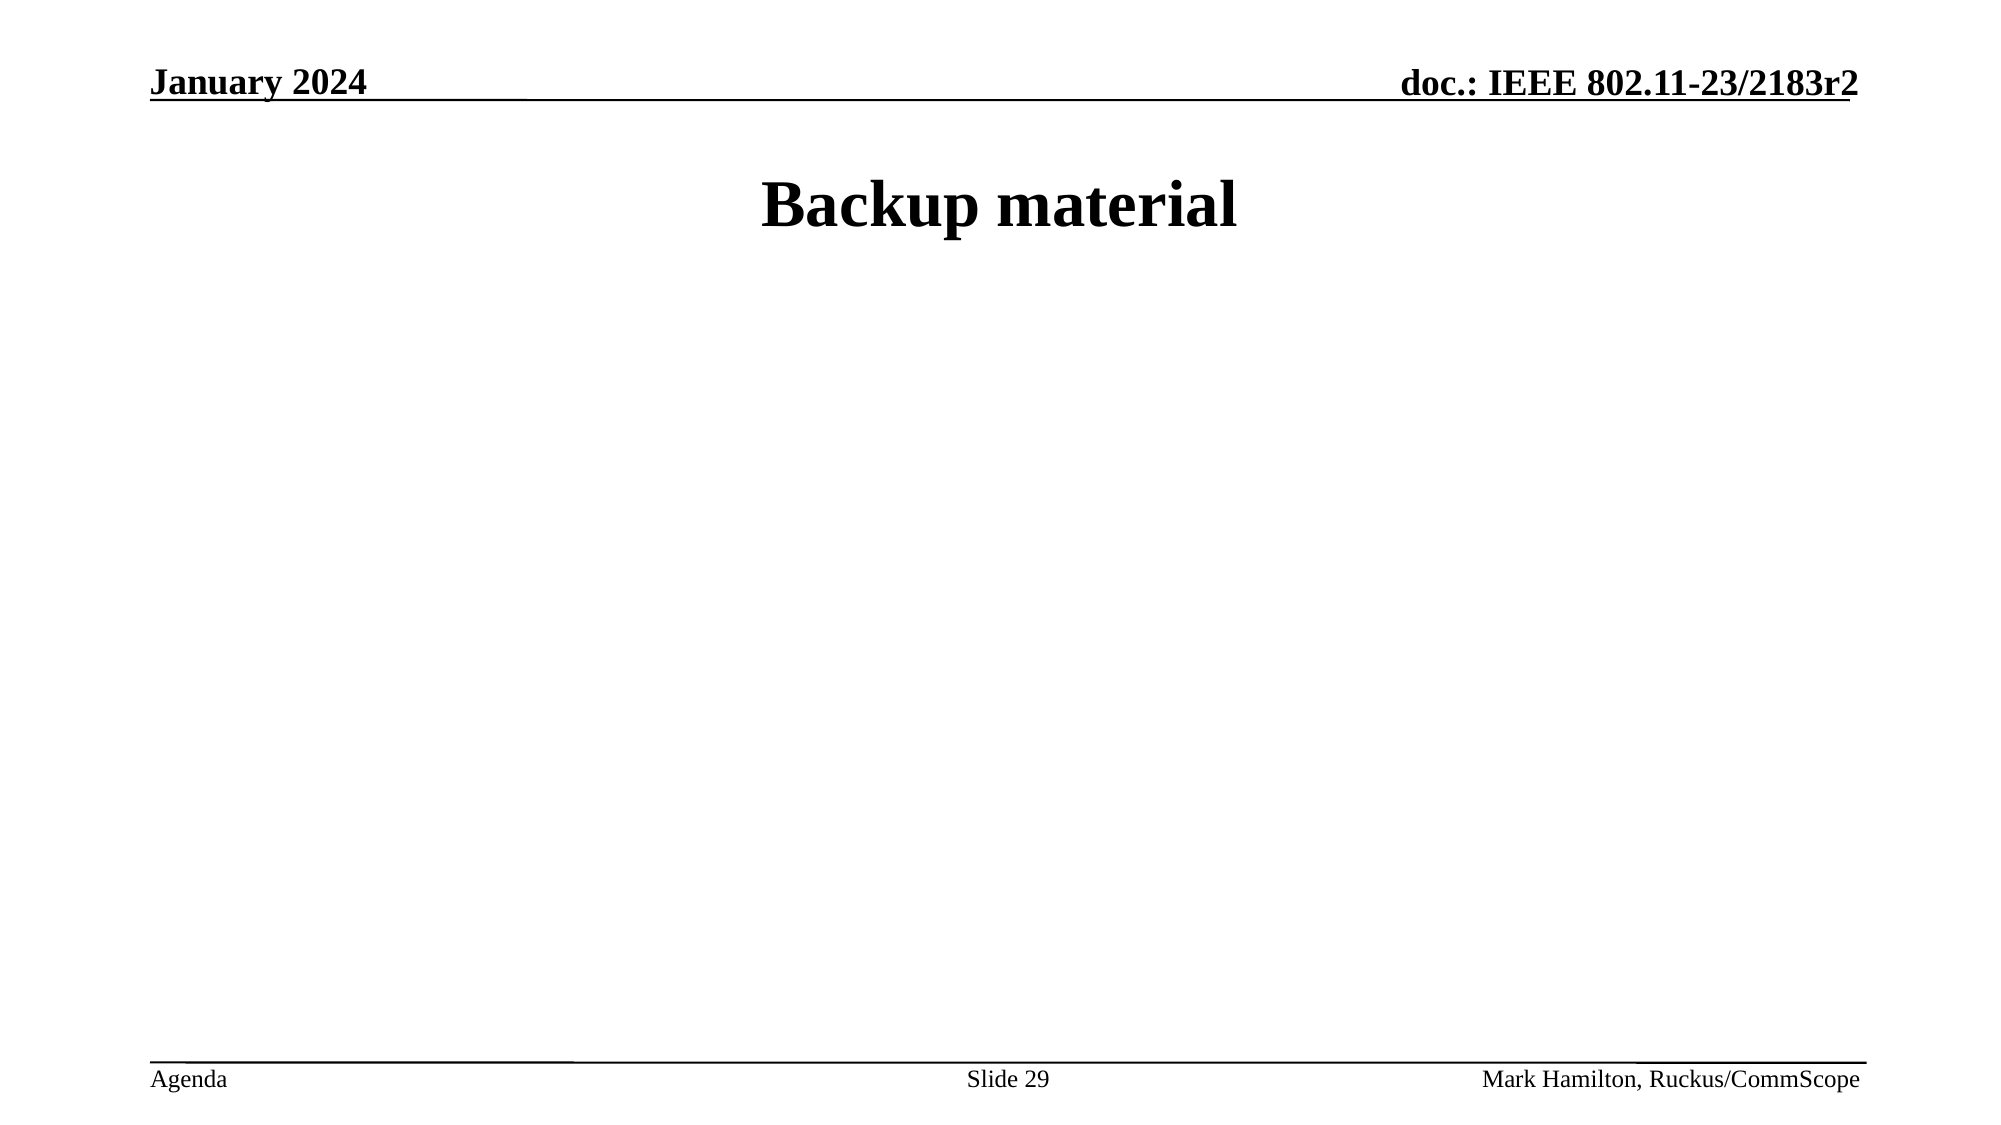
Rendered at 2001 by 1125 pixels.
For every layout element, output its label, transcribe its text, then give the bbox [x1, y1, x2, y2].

slide_number Slide 29 [950, 1061, 1067, 1123]
title Backup material [149, 112, 1850, 288]
